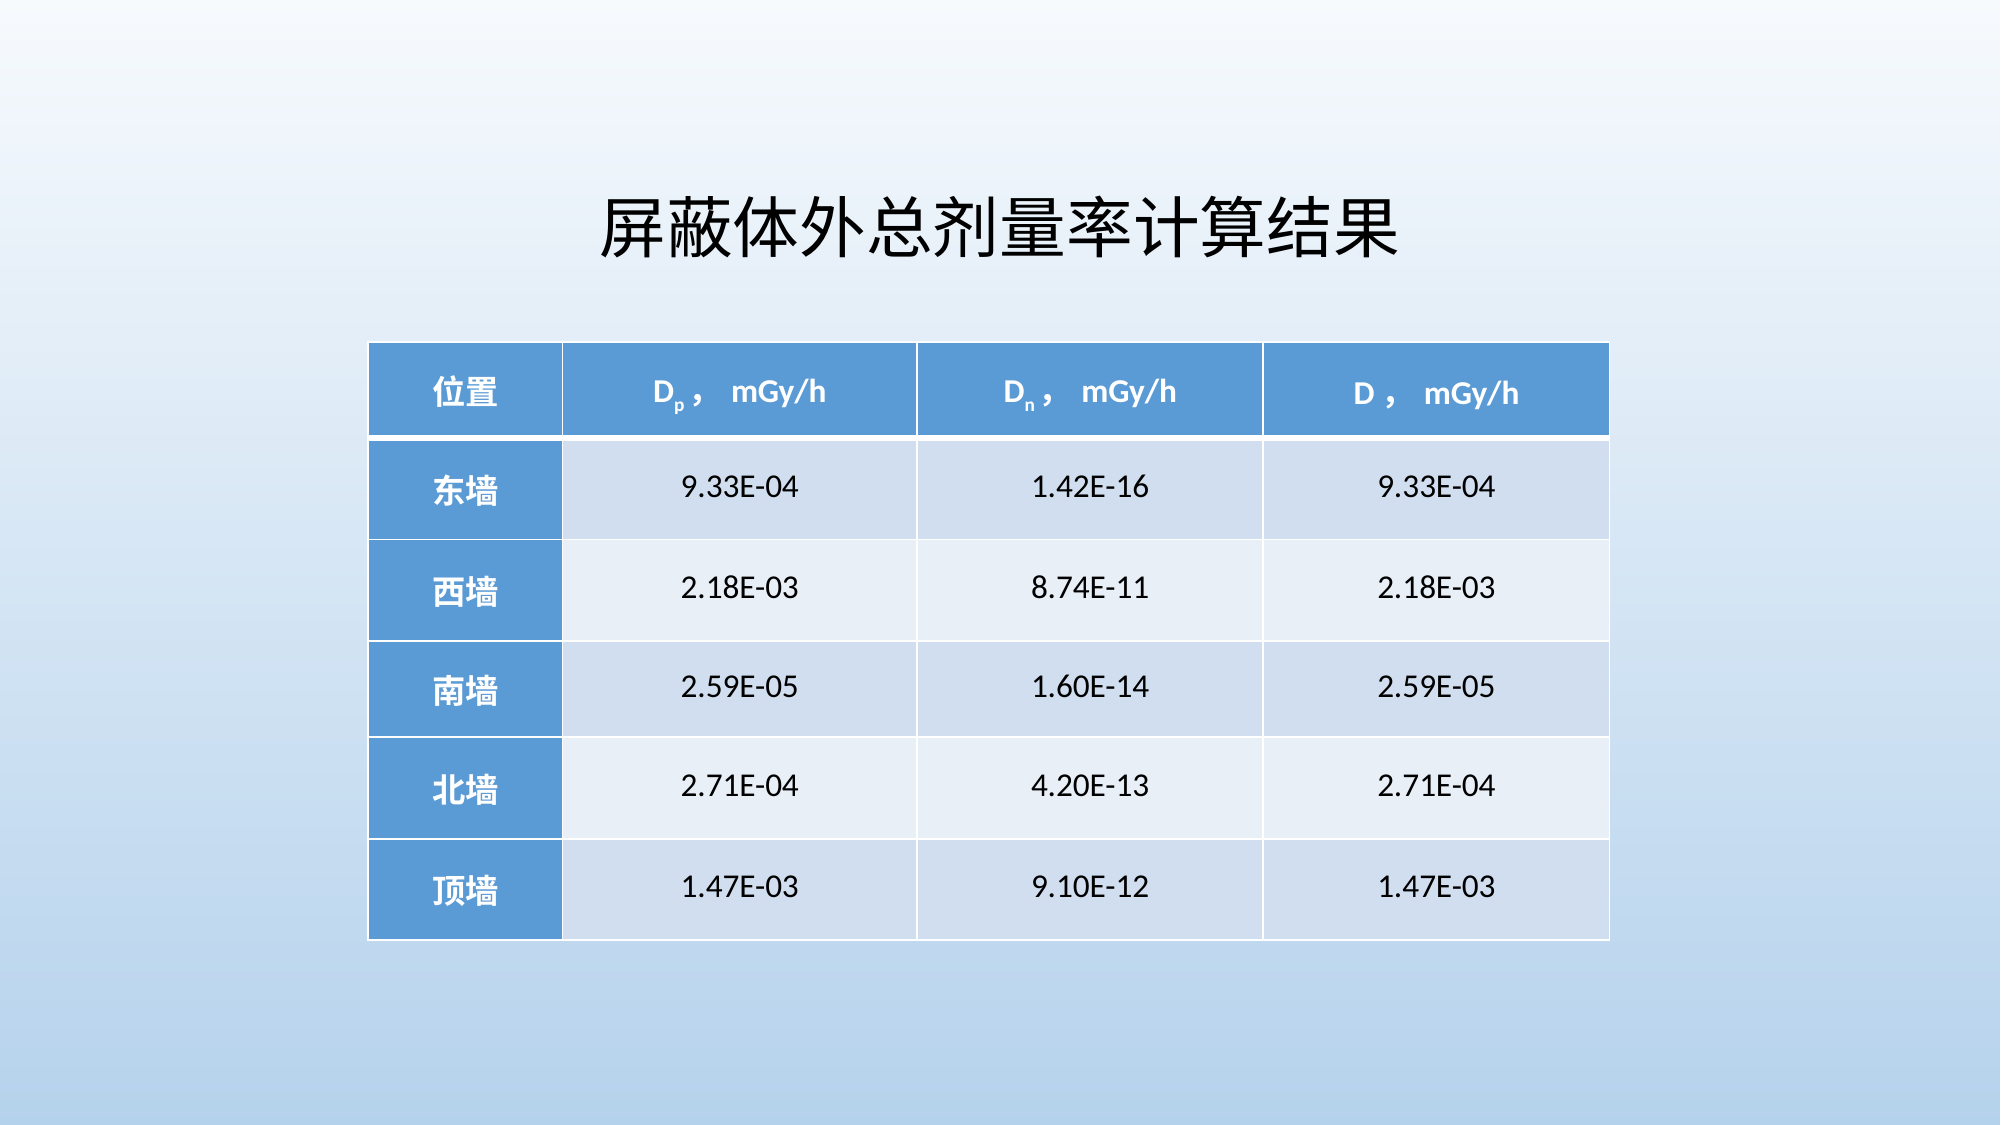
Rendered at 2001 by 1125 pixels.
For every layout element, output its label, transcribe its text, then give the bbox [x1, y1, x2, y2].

table_cell 9.33E-04 [1264, 441, 1609, 539]
table_cell 8.74E-11 [918, 540, 1262, 640]
table_cell 2.59E-05 [1264, 642, 1609, 736]
table_cell 北墙 [369, 738, 562, 838]
table_cell 东墙 [369, 441, 562, 539]
table_cell 4.20E-13 [918, 738, 1262, 838]
text_box 屏蔽体外总剂量率计算结果 [584, 178, 1416, 273]
table_header D，mGy/h [1264, 343, 1609, 435]
table_cell 2.18E-03 [1264, 540, 1609, 640]
table_cell 9.10E-12 [918, 840, 1262, 939]
table_cell 2.71E-04 [1264, 738, 1609, 838]
table_cell 2.71E-04 [563, 738, 916, 838]
table_cell 1.47E-03 [563, 840, 916, 939]
table_cell 1.60E-14 [918, 642, 1262, 736]
table_cell 9.33E-04 [563, 441, 916, 539]
table_header Dp，mGy/h [563, 343, 916, 435]
table_cell 2.18E-03 [563, 540, 916, 640]
table_cell 2.59E-05 [563, 642, 916, 736]
table_cell 顶墙 [369, 840, 562, 939]
table_cell 1.42E-16 [918, 441, 1262, 539]
table_cell 西墙 [369, 540, 562, 640]
table_cell 1.47E-03 [1264, 840, 1609, 939]
table_header 位置 [369, 343, 562, 435]
table_header Dn，mGy/h [918, 343, 1262, 435]
table_cell 南墙 [369, 642, 562, 736]
